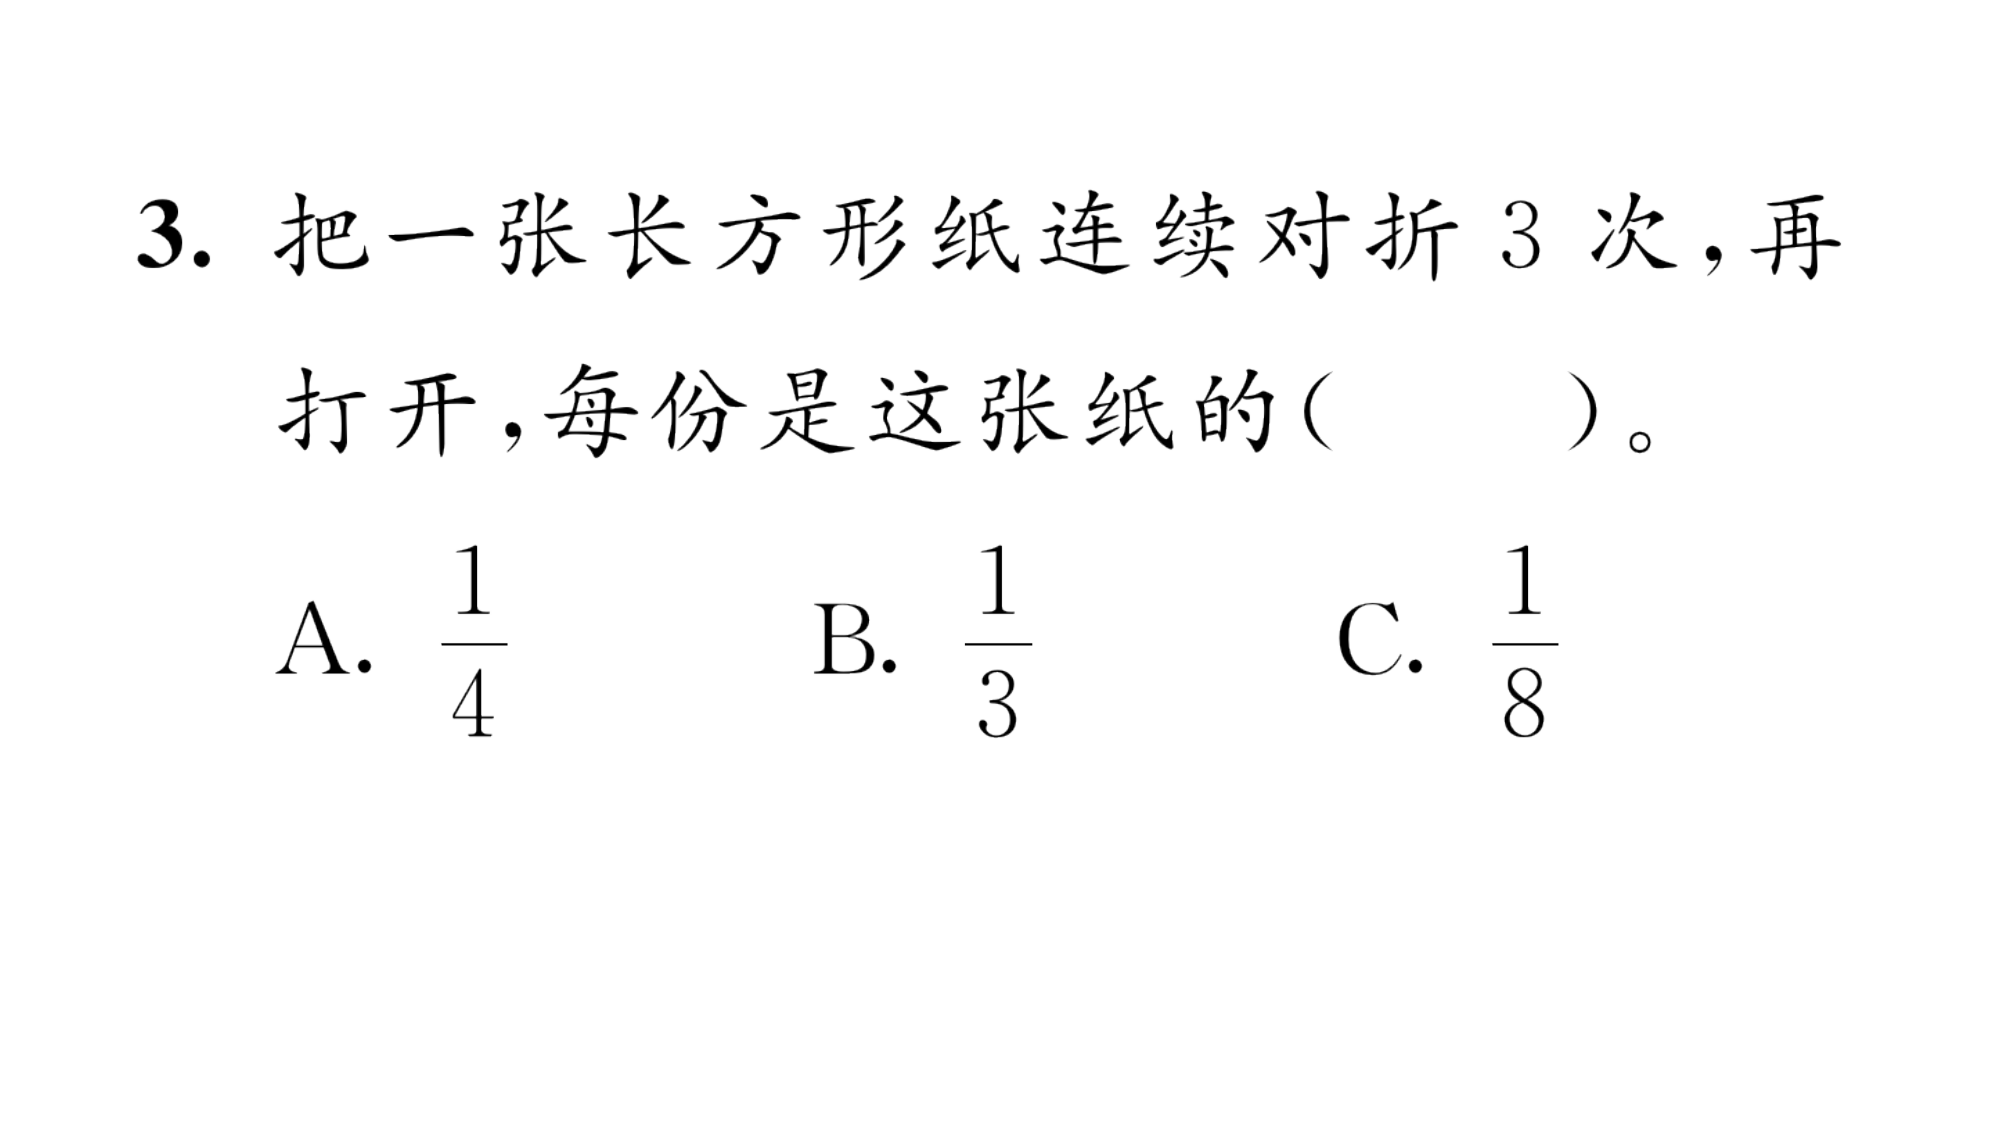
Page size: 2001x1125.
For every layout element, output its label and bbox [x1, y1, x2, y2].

picture [130, 135, 2000, 764]
